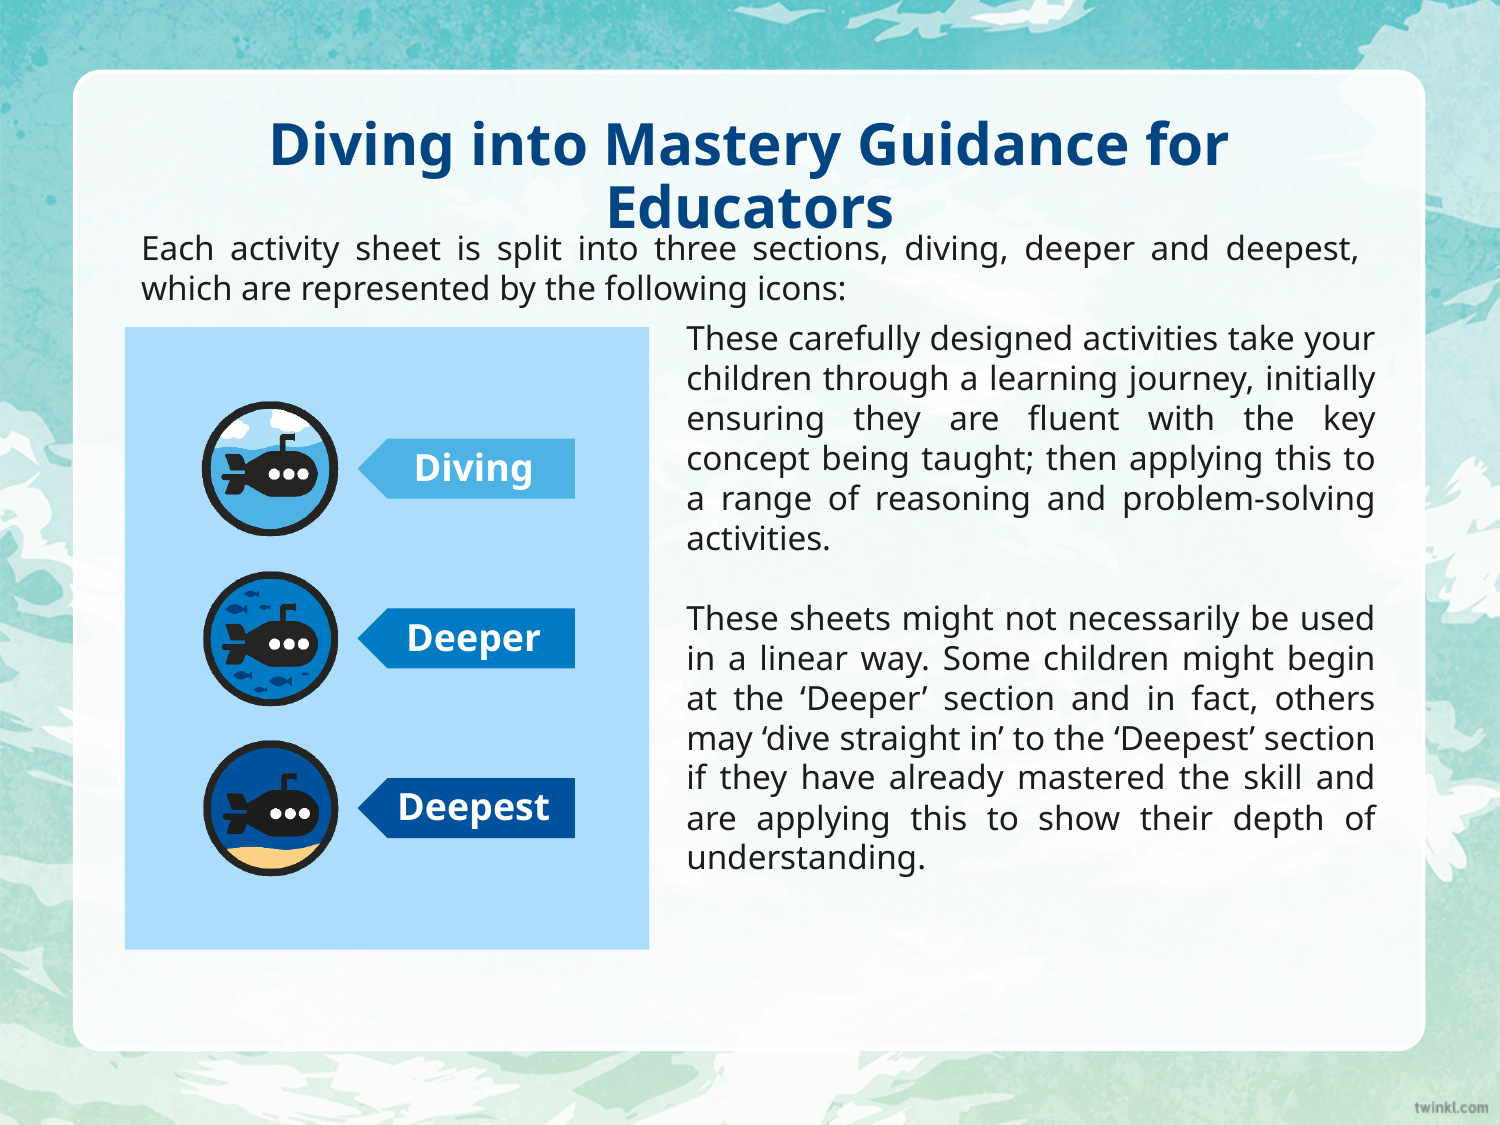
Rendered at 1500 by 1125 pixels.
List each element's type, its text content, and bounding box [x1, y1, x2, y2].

text_box These carefully designed activities take your children through a learning journey, initially ensuring they are fluent with the key concept being taught; then applying this to a range of reasoning and problem-solving activities. These sheets might not necessarily be used in a linear way. Some children might begin at the ‘Deeper’ section and in fact, others may ‘dive straight in’ to the ‘Deepest’ section if they have already mastered the skill and are applying this to show their depth of understanding. [686, 317, 1377, 877]
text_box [198, 397, 576, 880]
text_box [124, 326, 650, 951]
text_box Diving into Mastery Guidance for Educators [75, 124, 1425, 232]
picture [0, 0, 1500, 1125]
text_box Each activity sheet is split into three sections, diving, deeper and deepest, which are represented by the following icons: [126, 220, 1377, 315]
